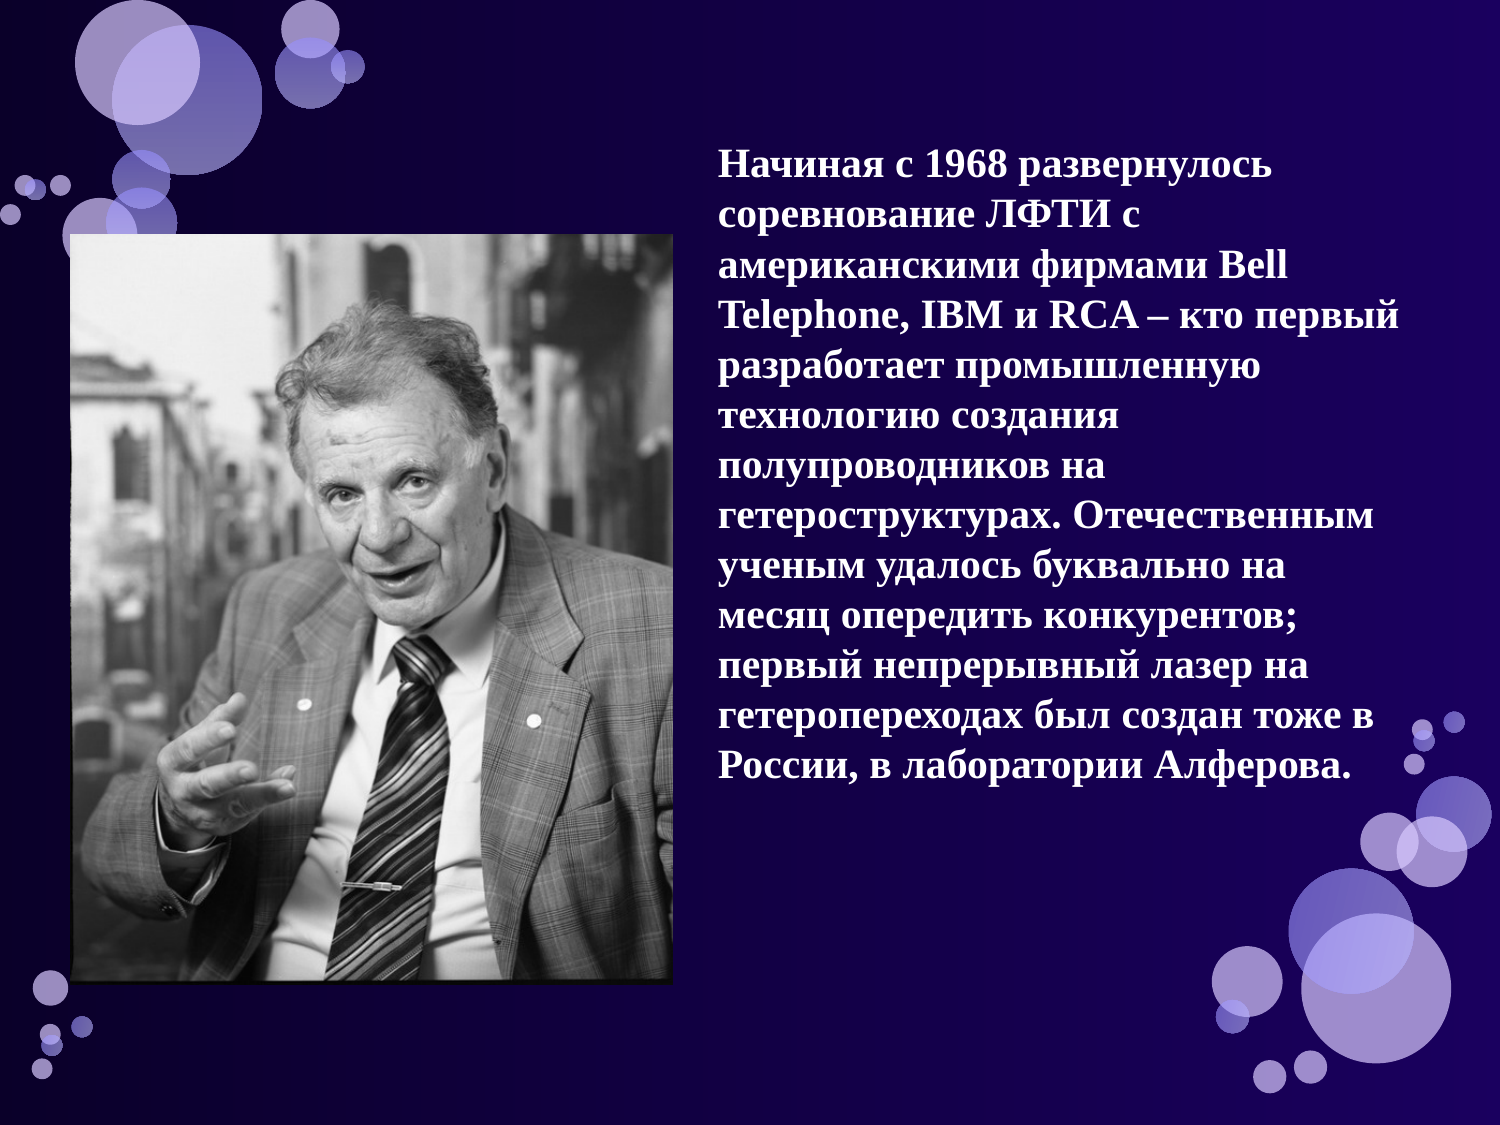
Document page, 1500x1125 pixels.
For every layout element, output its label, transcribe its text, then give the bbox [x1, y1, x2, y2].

picture [68, 232, 674, 986]
text_box Начиная с 1968 развернулось соревнование ЛФТИ с американскими фирмами Bell Telephone, IBM и RCA – кто первый разработает промышленную технологию создания полупроводников на гетероструктурах. Отечественным ученым удалось буквально на месяц опередить конкурентов; первый непрерывный лазер на гетеропереходах был создан тоже в России, в лаборатории Алферова. [703, 128, 1418, 794]
